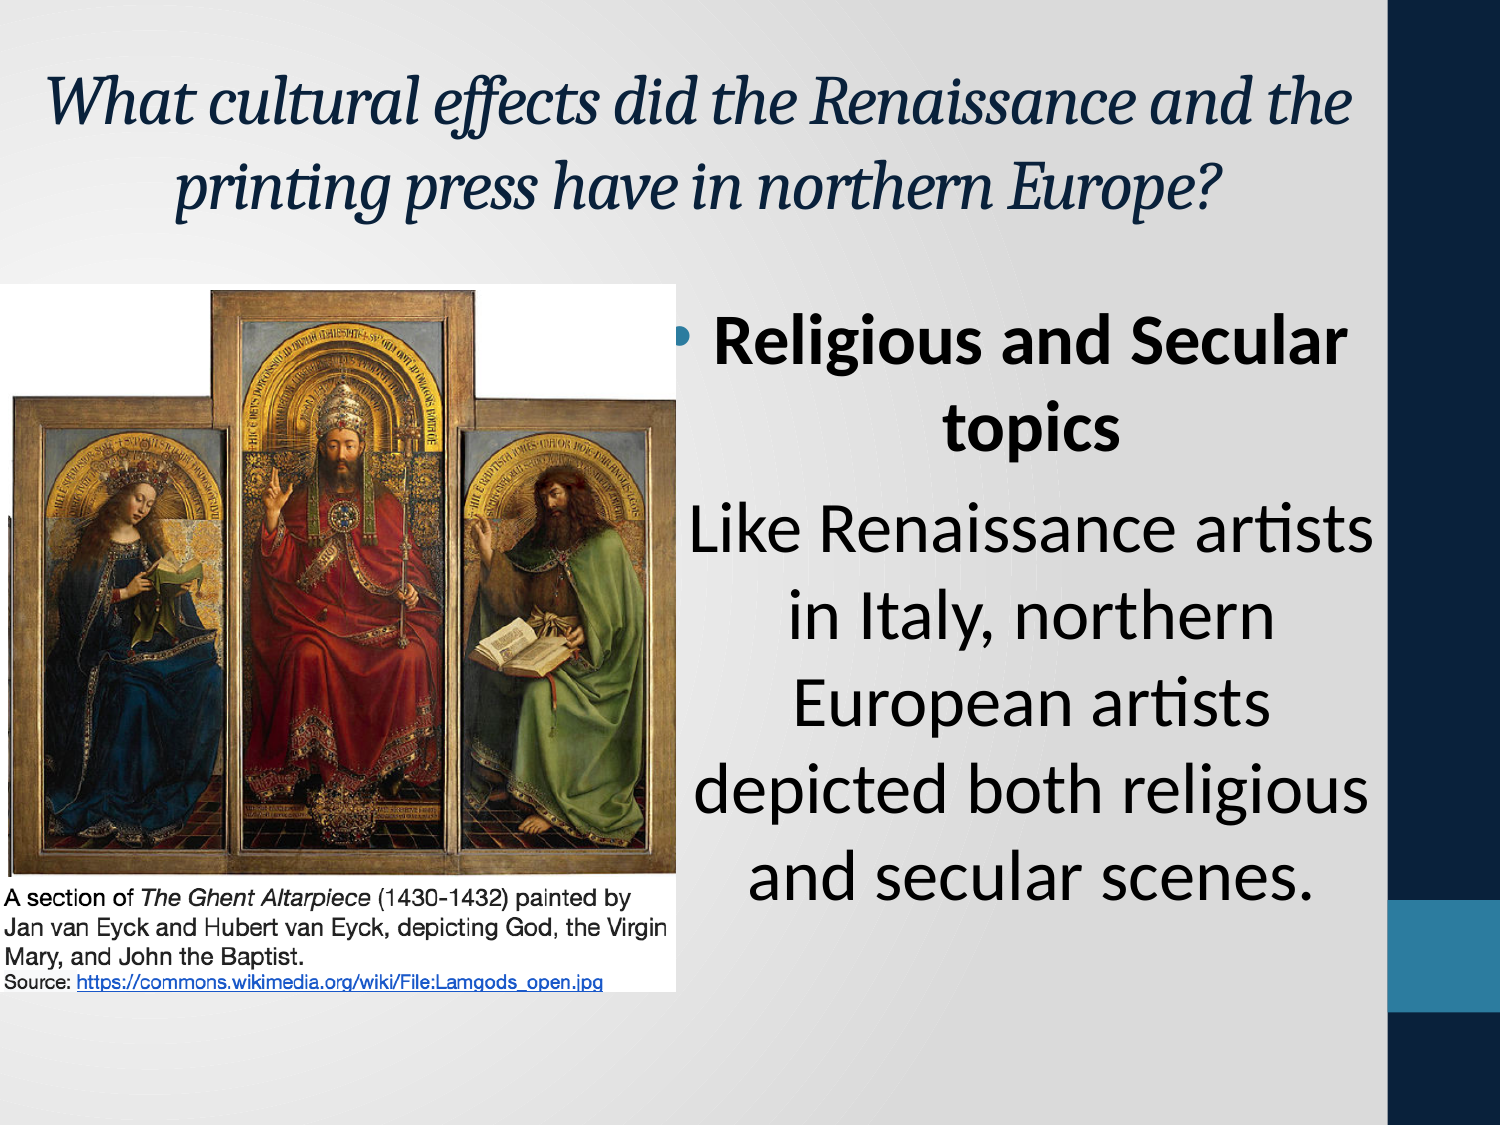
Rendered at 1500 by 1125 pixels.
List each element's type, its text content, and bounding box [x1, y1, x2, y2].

picture [0, 284, 677, 992]
title What cultural effects did the Renaissance and the printing press have in northern Europe? [0, 45, 1398, 233]
list Religious and Secular topics Like Renaissance artists in Italy, northern European artists depicted both religious and secular scenes. [687, 284, 1398, 989]
